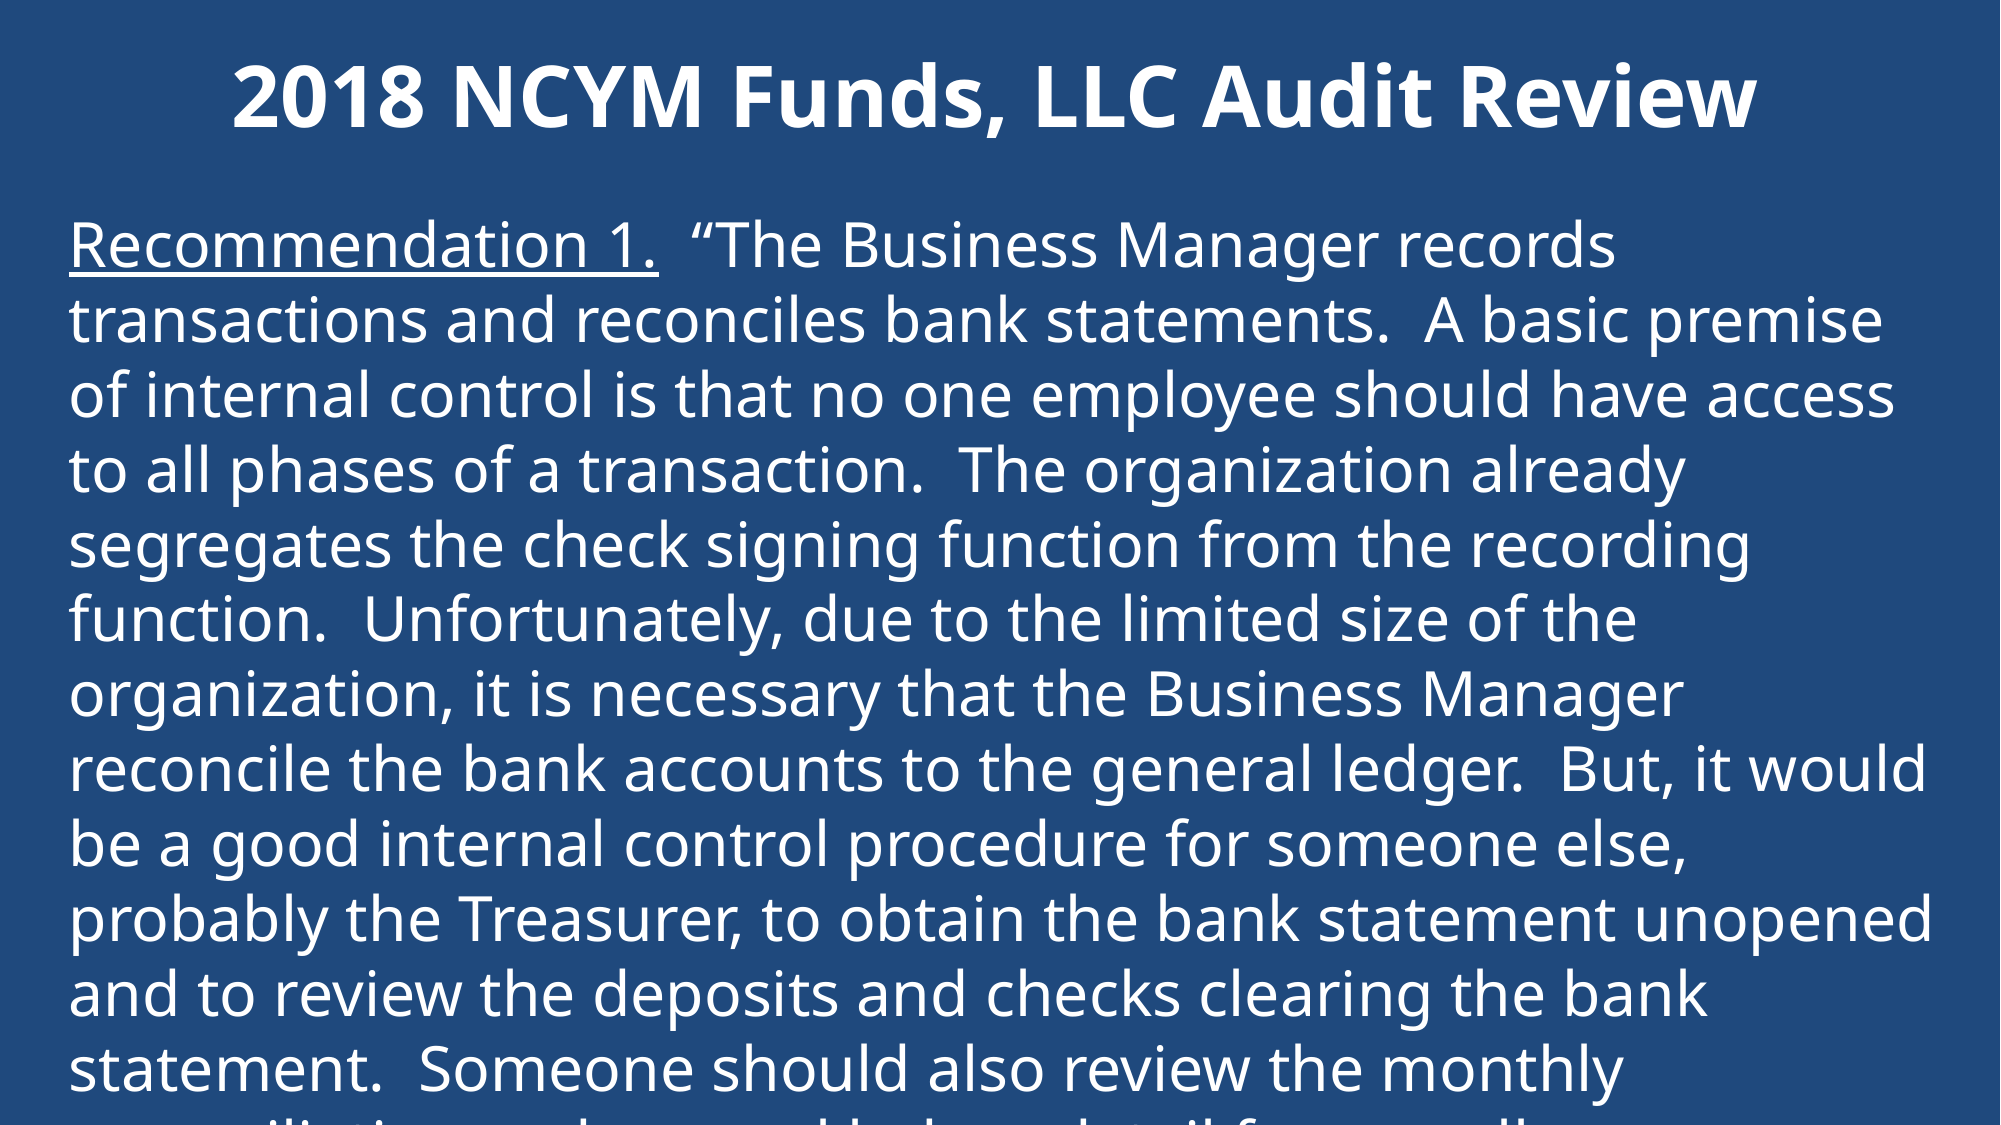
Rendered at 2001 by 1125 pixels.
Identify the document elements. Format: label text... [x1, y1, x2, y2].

title 2018 NCYM Funds, LLC Audit Review [96, 0, 1896, 188]
list Recommendation 1. “The Business Manager records transactions and reconciles bank statements. A basic premise of internal control is that no one employee should have access to all phases of a transaction. The organization already segregates the check signing function from the recording function. Unfortunately, due to the limited size of the organization, it is necessary that the Business Manager reconcile the bank accounts to the general ledger. But, it would be a good internal control procedure for someone else, probably the Treasurer, to obtain the bank statement unopened and to review the deposits and checks clearing the bank statement. Someone should also review the monthly reconciliation and general ledger detail for overall reasonableness.” [31, 197, 1970, 1060]
